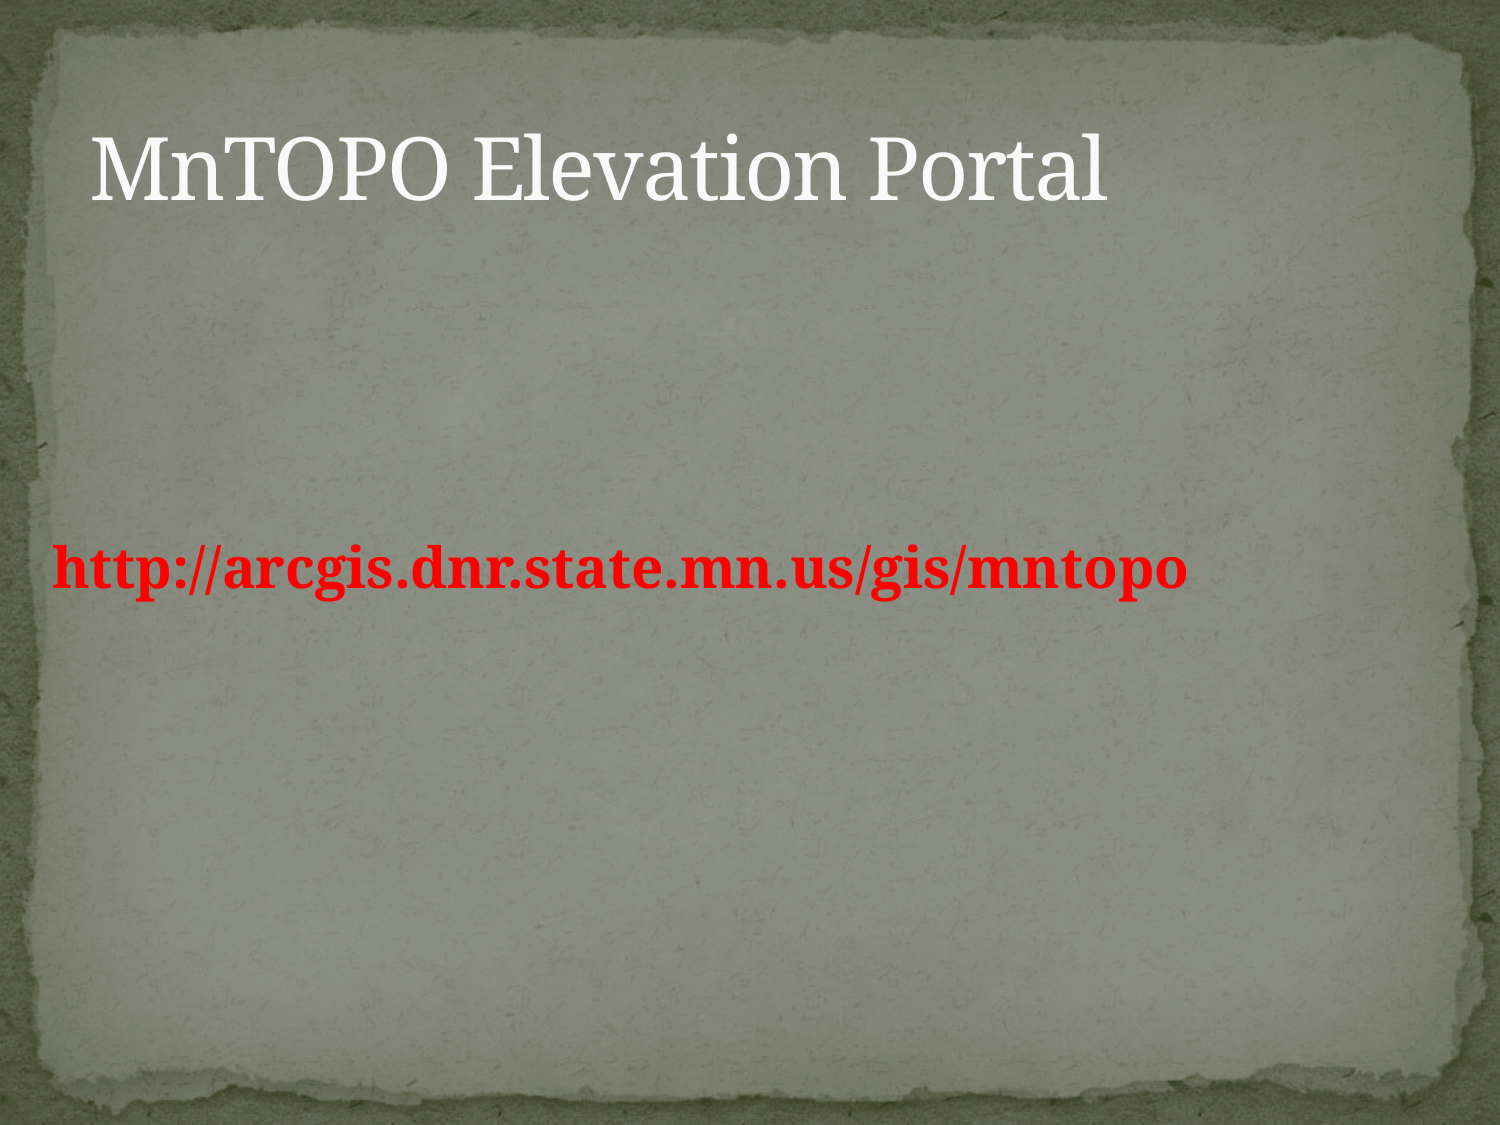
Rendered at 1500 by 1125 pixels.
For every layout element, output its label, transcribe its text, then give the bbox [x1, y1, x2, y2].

title MnTOPO Elevation Portal [74, 24, 1425, 225]
list http://arcgis.dnr.state.mn.us/gis/mntopo [37, 525, 1450, 650]
